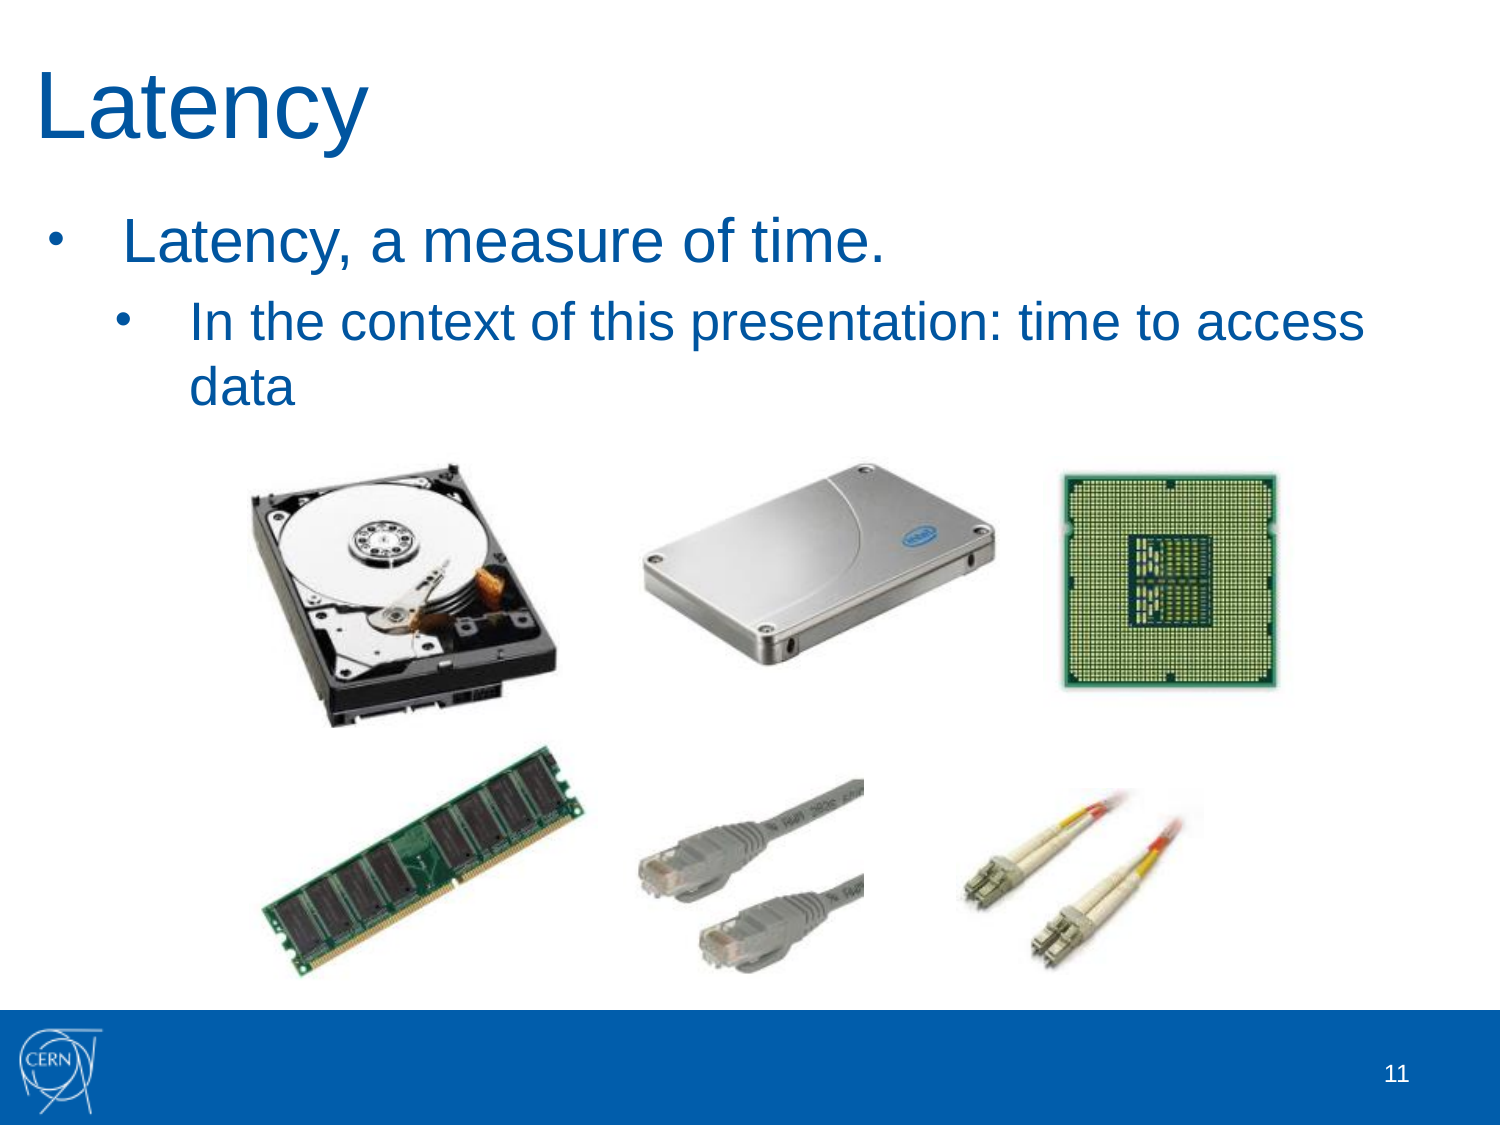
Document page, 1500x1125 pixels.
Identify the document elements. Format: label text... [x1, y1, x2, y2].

slide_number 11 [1342, 1042, 1425, 1103]
picture [956, 788, 1204, 975]
picture [638, 456, 1000, 674]
picture [246, 439, 564, 719]
picture [249, 728, 599, 995]
picture [1043, 455, 1295, 708]
list Latency, a measure of time. In the context of this presentation: time to access data [26, 193, 1475, 995]
picture [622, 760, 865, 1002]
title Latency [26, 23, 1475, 178]
